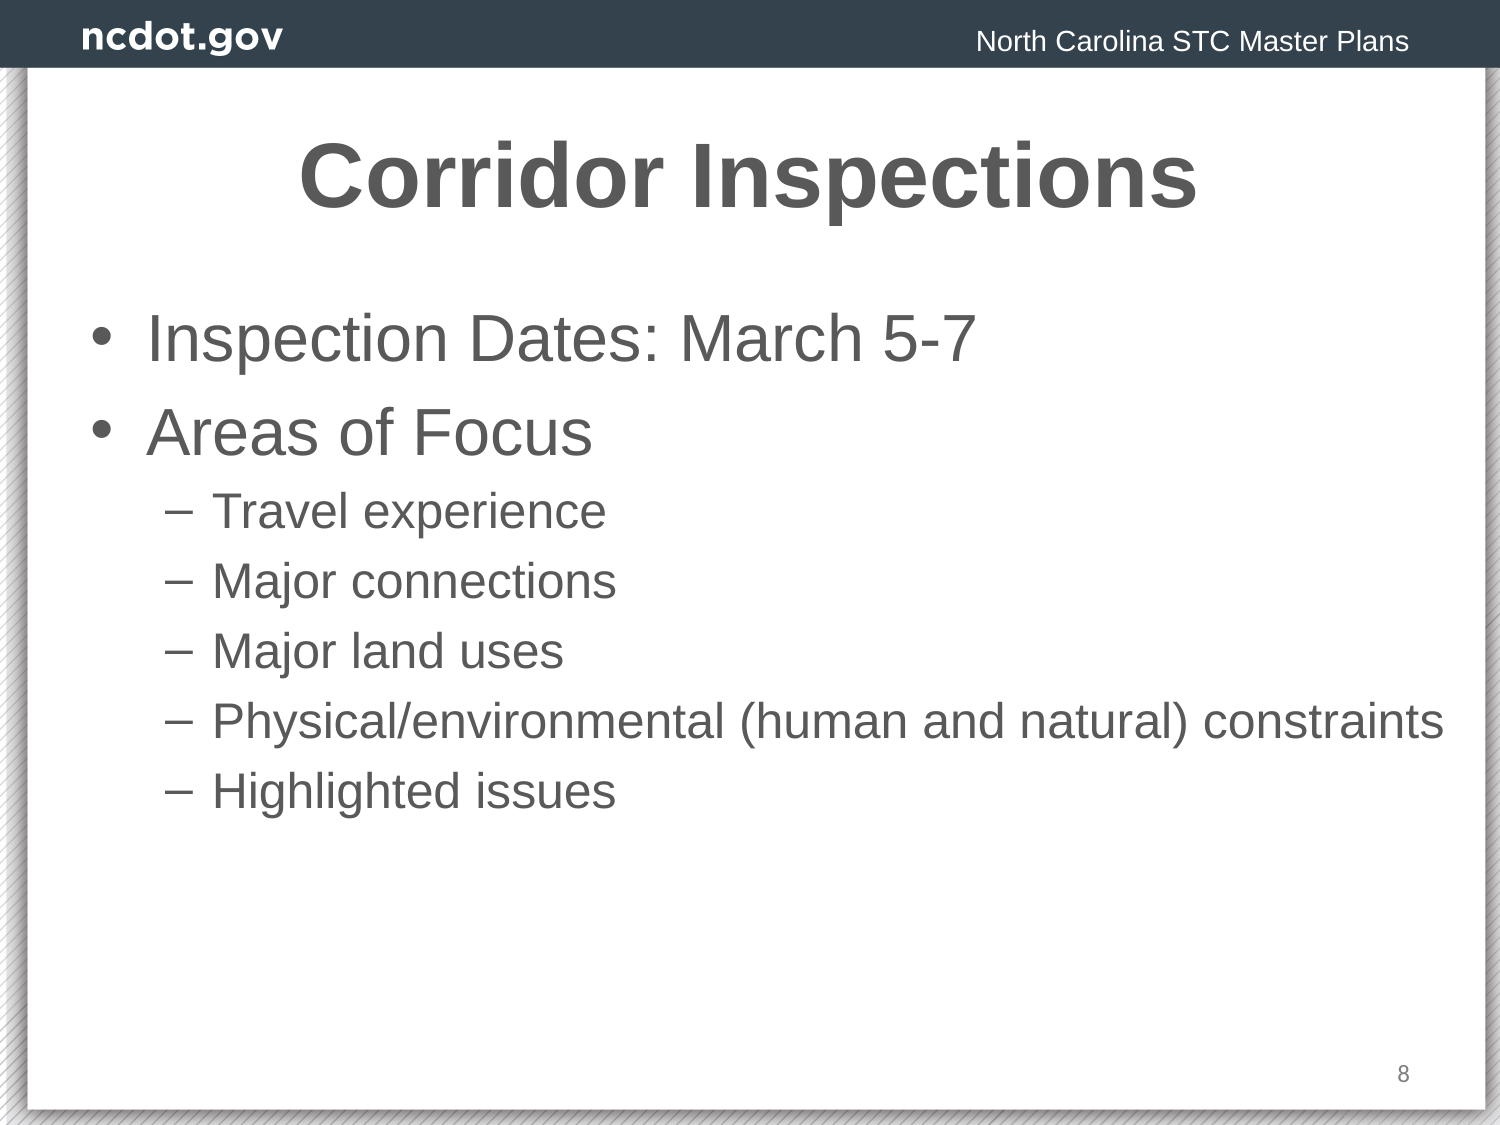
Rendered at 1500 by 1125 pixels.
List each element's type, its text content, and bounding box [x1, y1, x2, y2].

picture [0, 0, 1500, 1125]
list North Carolina STC Master Plans [793, 14, 1425, 60]
title Corridor Inspections [75, 77, 1425, 265]
list Inspection Dates: March 5-7 Areas of Focus Travel experience Major connections Major land uses Physical/environmental (human and natural) constraints Highlighted issues [75, 287, 1473, 1029]
slide_number 8 [1074, 1042, 1425, 1103]
